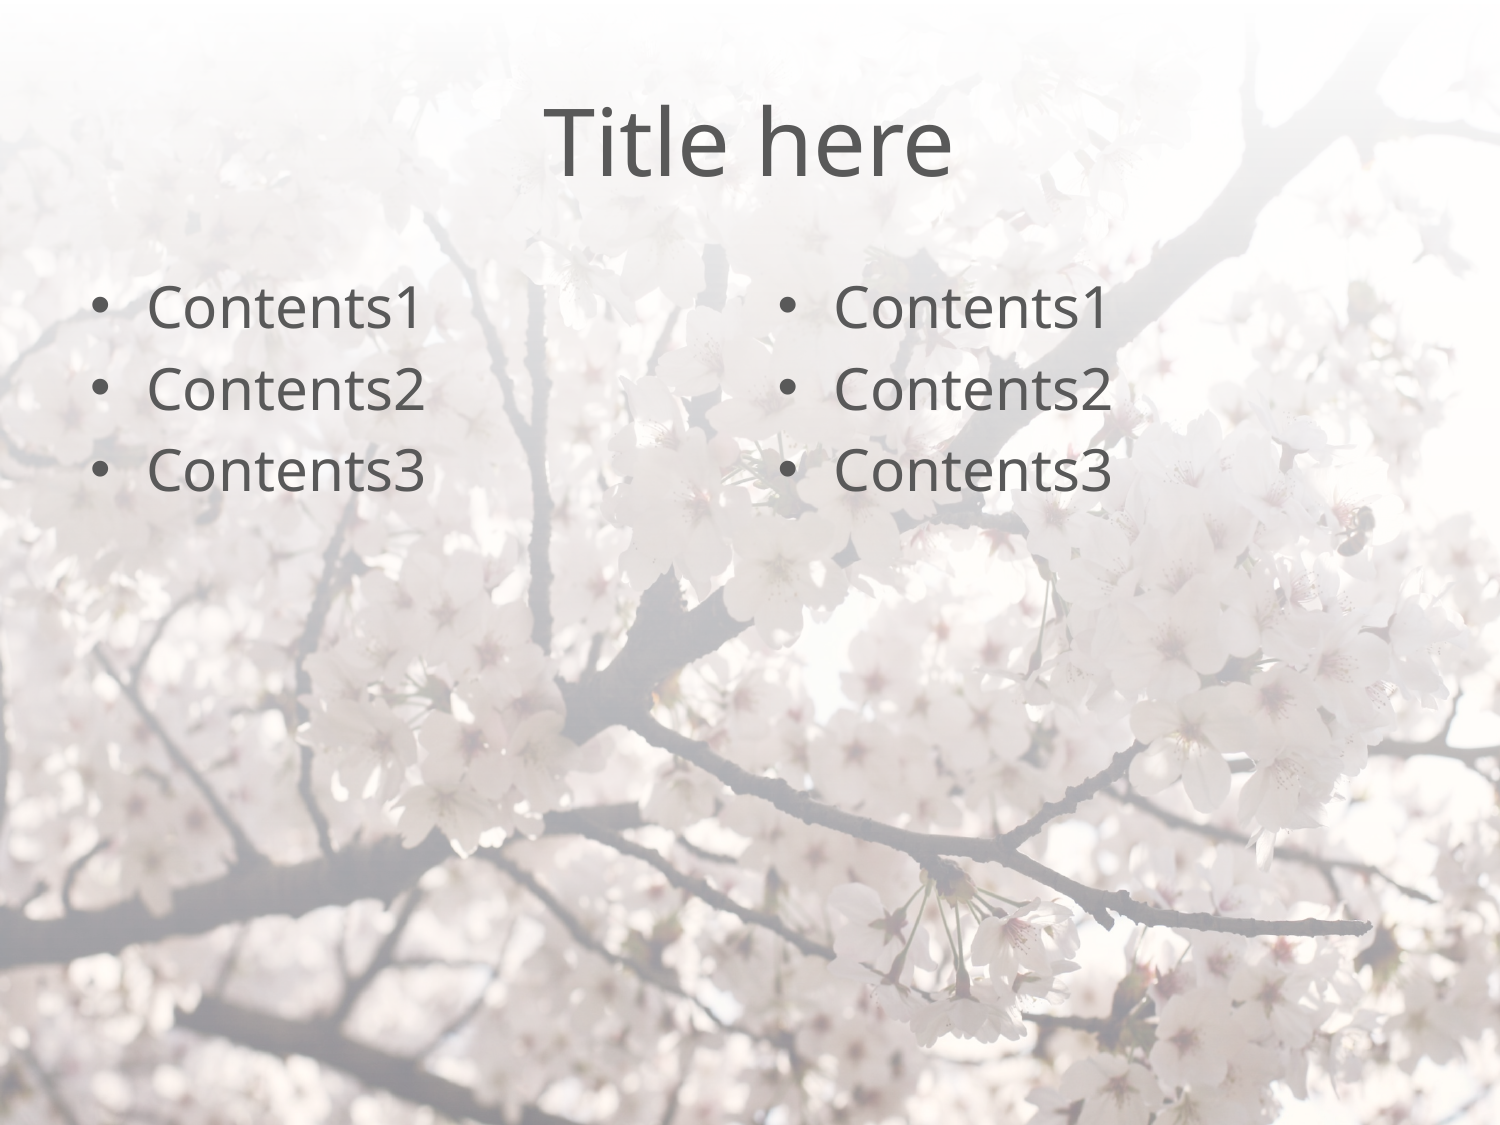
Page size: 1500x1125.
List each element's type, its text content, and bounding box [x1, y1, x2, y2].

title Title here [75, 45, 1425, 233]
list Contents1 Contents2 Contents3 [762, 262, 1425, 1005]
text_box [0, 0, 1500, 1125]
list Contents1 Contents2 Contents3 [75, 262, 738, 1005]
